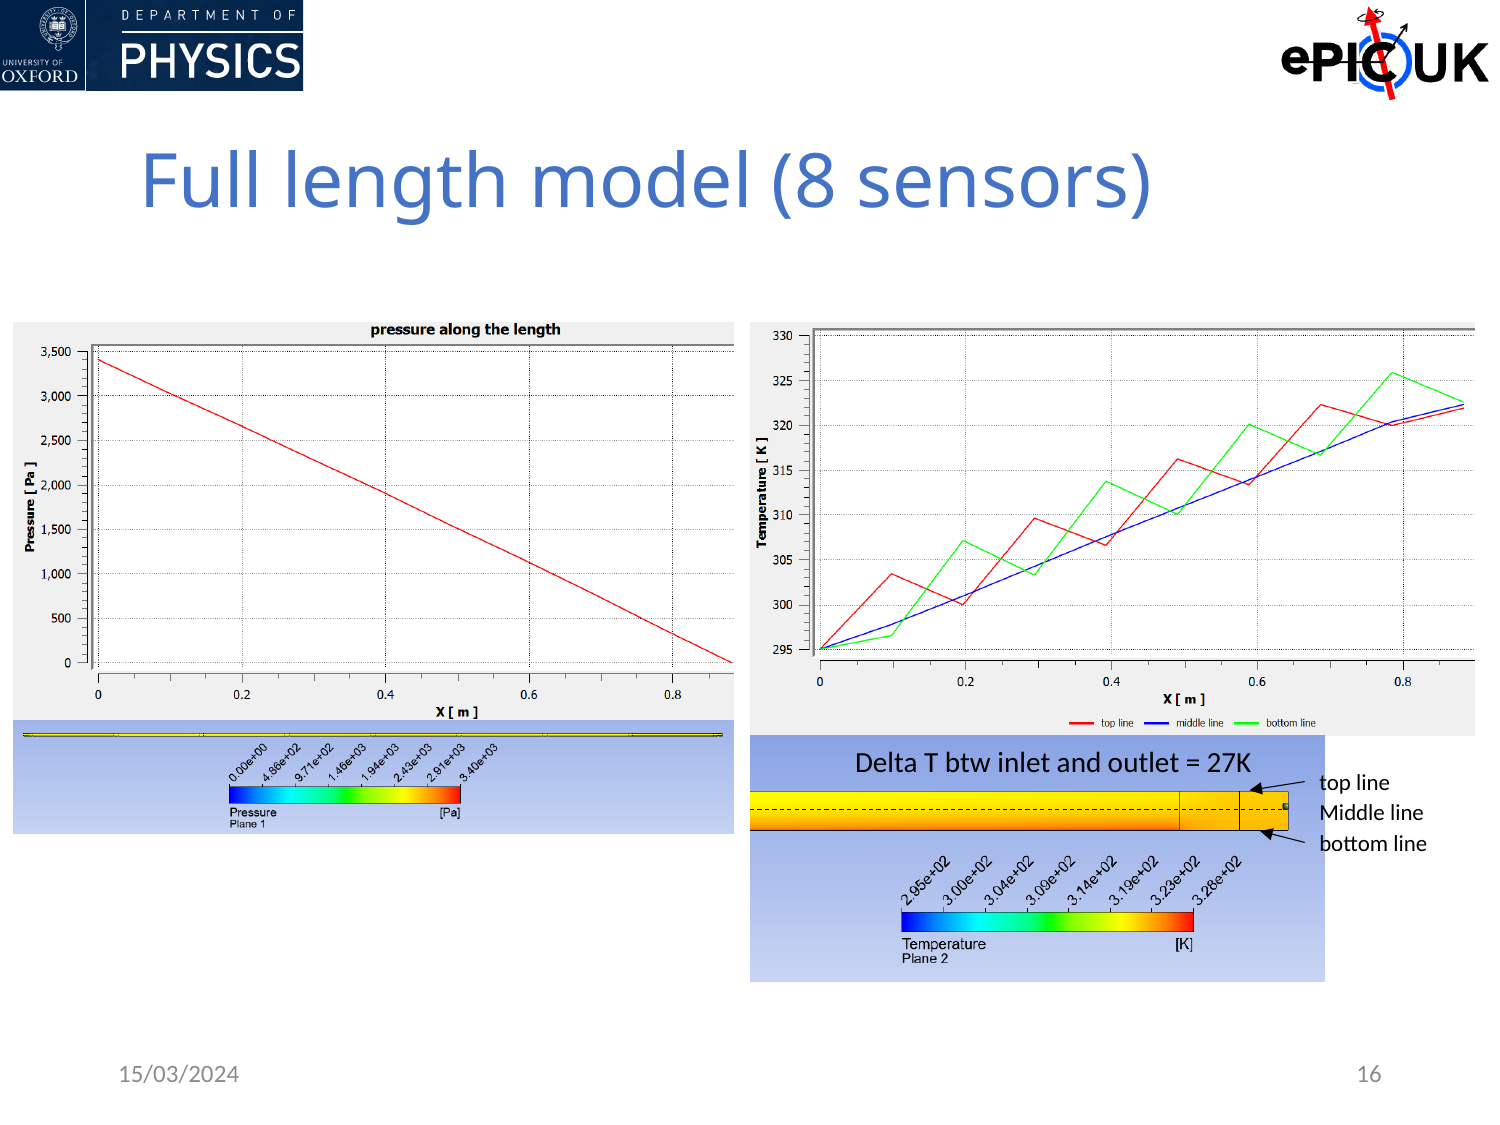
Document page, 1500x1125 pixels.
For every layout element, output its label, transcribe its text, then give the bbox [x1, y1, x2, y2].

title Full length model (8 sensors) [124, 74, 1418, 293]
slide_number 16 [1059, 1042, 1397, 1103]
picture [0, 0, 304, 91]
picture [1246, 0, 1500, 114]
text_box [749, 322, 1475, 982]
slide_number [103, 1042, 441, 1103]
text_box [13, 322, 734, 834]
